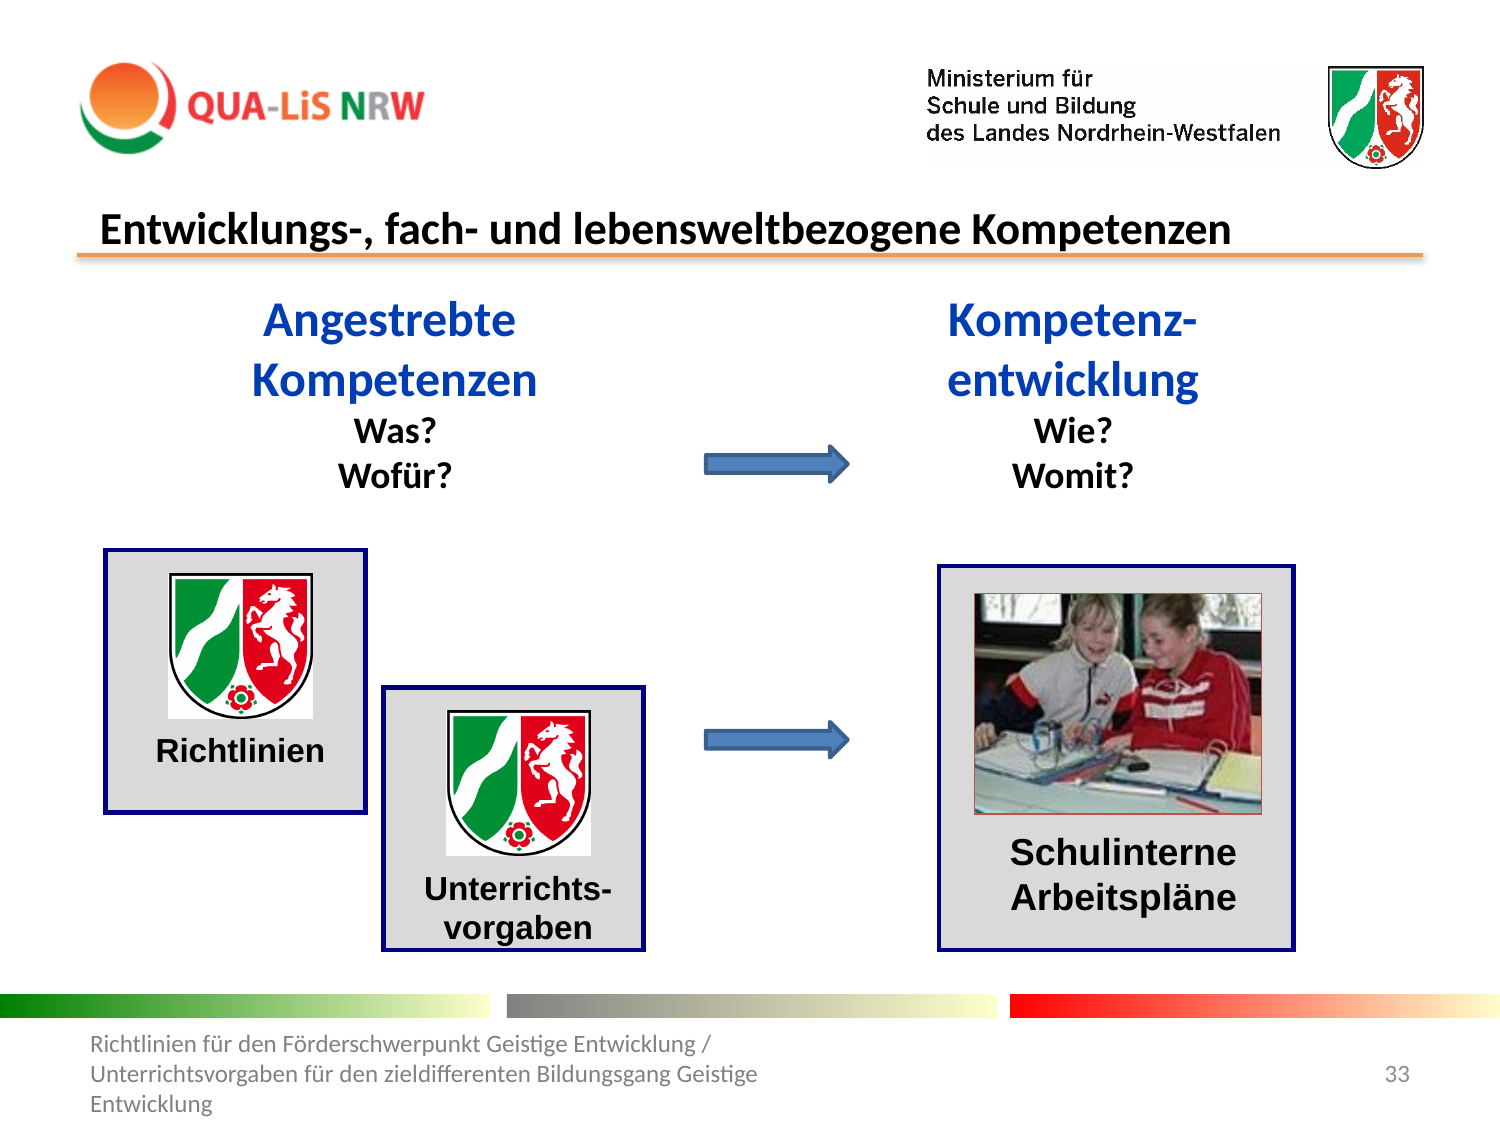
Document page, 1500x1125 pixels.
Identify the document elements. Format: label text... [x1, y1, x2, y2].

title Entwicklungs-, fach- und lebensweltbezogene Kompetenzen [84, 184, 1424, 268]
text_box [383, 686, 644, 956]
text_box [105, 549, 366, 813]
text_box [938, 565, 1294, 951]
picture [77, 55, 431, 158]
slide_number 33 [1328, 1042, 1425, 1103]
picture [927, 66, 1424, 169]
text_box Angestrebte Kompetenzen Was? Wofür? [230, 278, 561, 504]
text_box Kompetenz-entwicklung Wie? Womit? [912, 278, 1235, 504]
text_box [703, 720, 850, 760]
text_box [703, 444, 850, 484]
slide_number Richtlinien für den Förderschwerpunkt Geistige Entwicklung / Unterrichtsvorgaben für den zieldifferenten Bildungsgang Geistige Entwicklung [75, 1042, 848, 1103]
